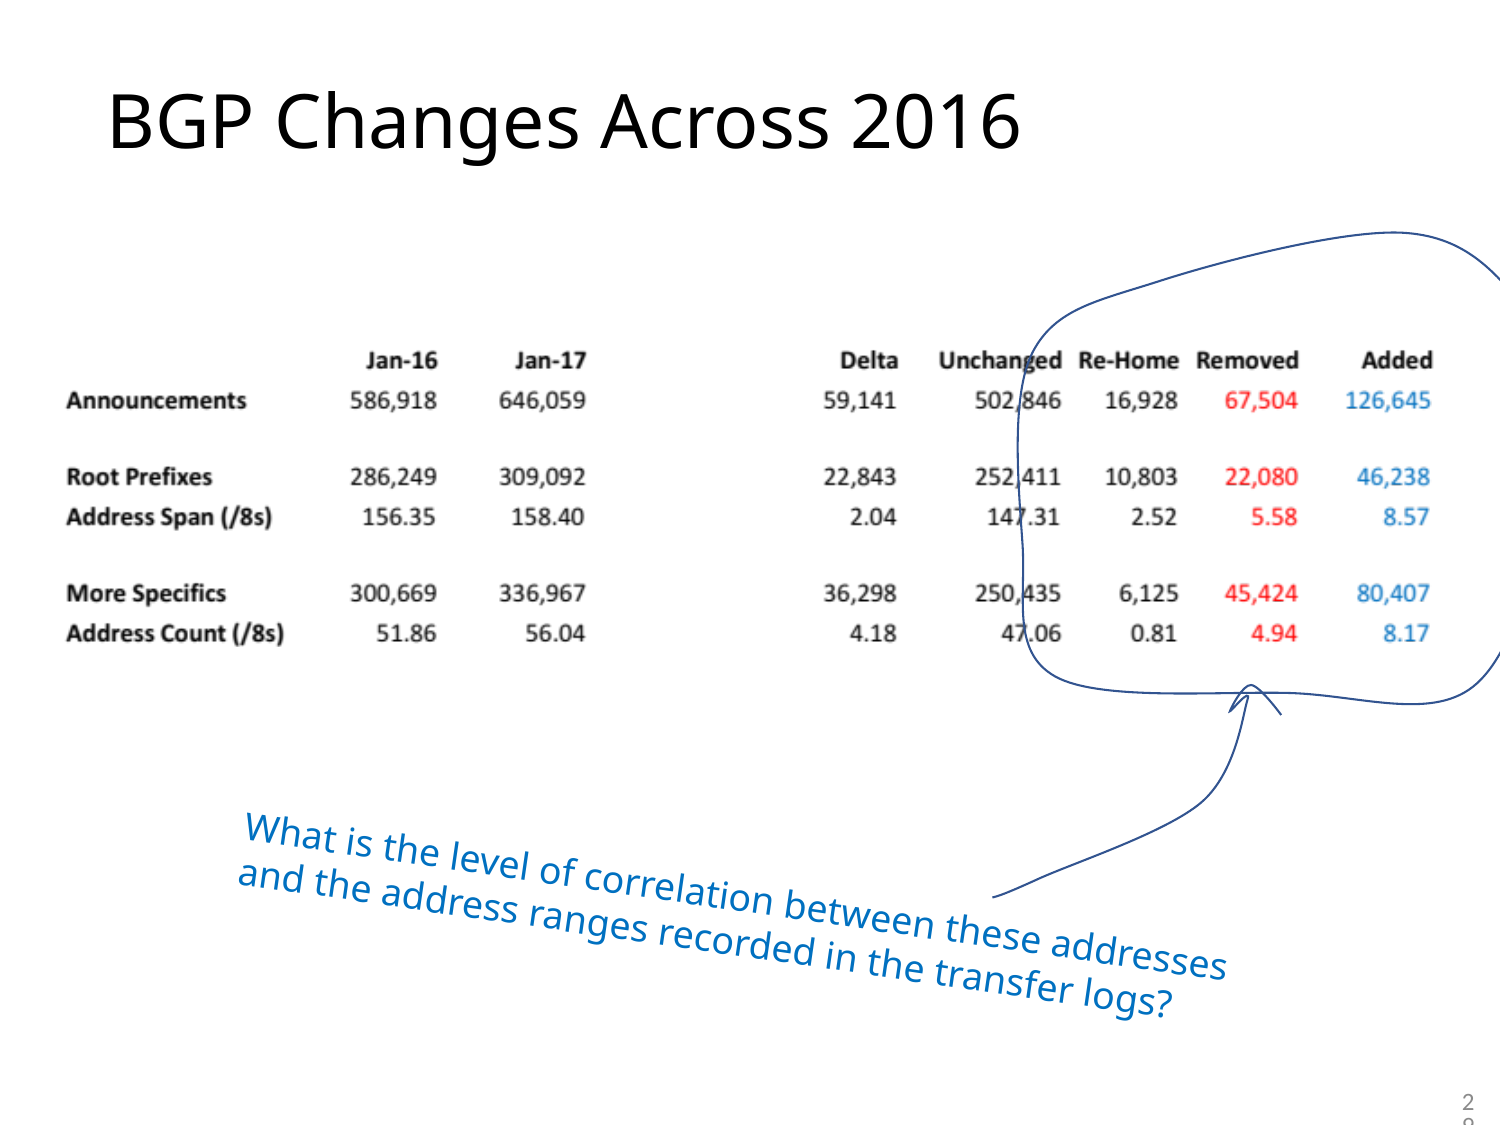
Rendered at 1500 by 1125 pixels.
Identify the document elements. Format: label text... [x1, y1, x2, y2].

picture [60, 337, 1435, 647]
slide_number 29 [1446, 1082, 1495, 1118]
text_box [992, 683, 1283, 899]
text_box What is the level of correlation between these addresses and the address ranges recorded in the transfer logs? [219, 793, 1299, 1052]
text_box [1028, 231, 1500, 706]
title BGP Changes Across 2016 [91, 15, 1386, 233]
